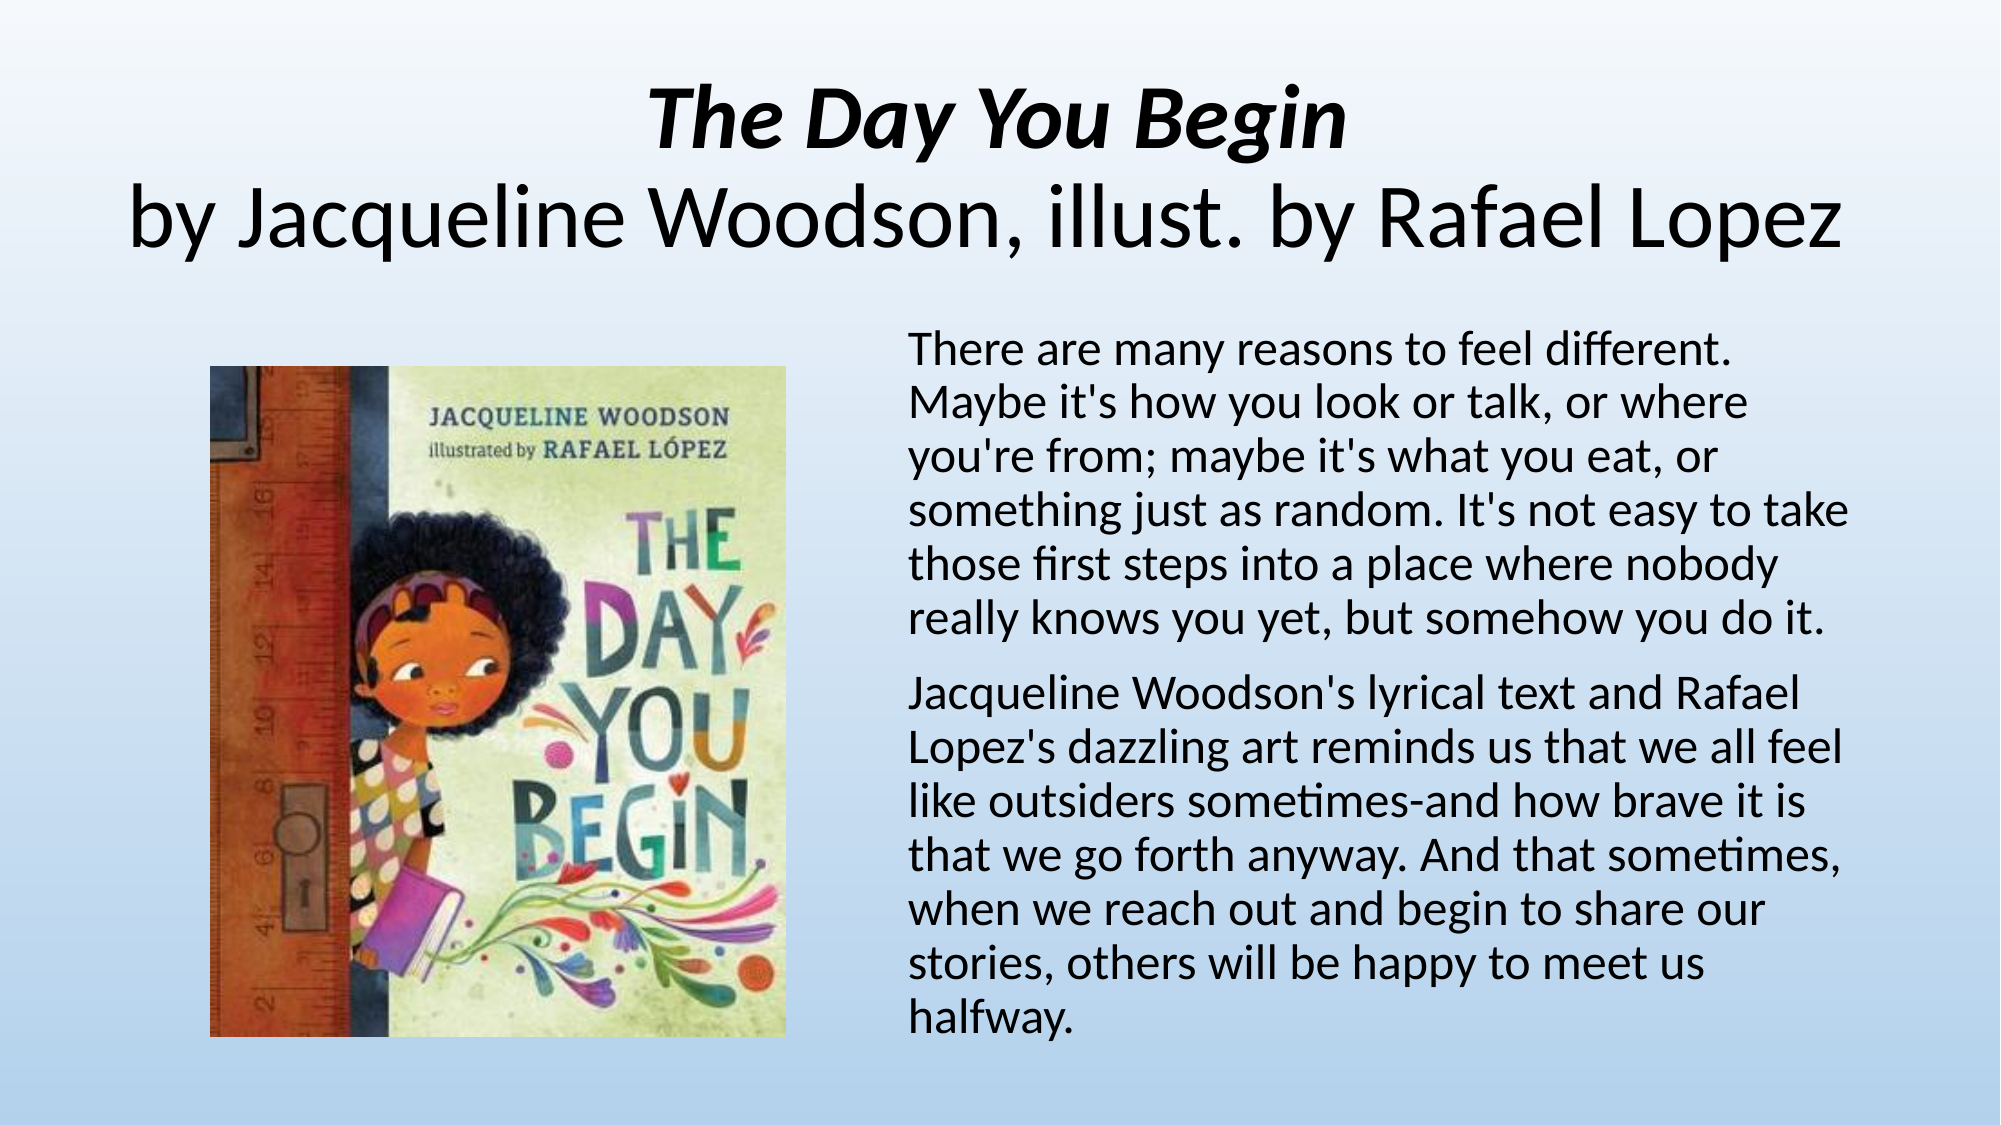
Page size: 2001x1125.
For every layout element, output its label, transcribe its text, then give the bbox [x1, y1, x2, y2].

picture [209, 366, 786, 1038]
title The Day You Begin by Jacqueline Woodson, illust. by Rafael Lopez [111, 59, 1863, 278]
list There are many reasons to feel different. Maybe it's how you look or talk, or where you're from; maybe it's what you eat, or something just as random. It's not easy to take those first steps into a place where nobody really knows you yet, but somehow you do it. Jacqueline Woodson's lyrical text and Rafael Lopez's dazzling art reminds us that we all feel like outsiders sometimes-and how brave it is that we go forth anyway. And that sometimes, when we reach out and begin to share our stories, others will be happy to meet us halfway. [892, 314, 1886, 1105]
